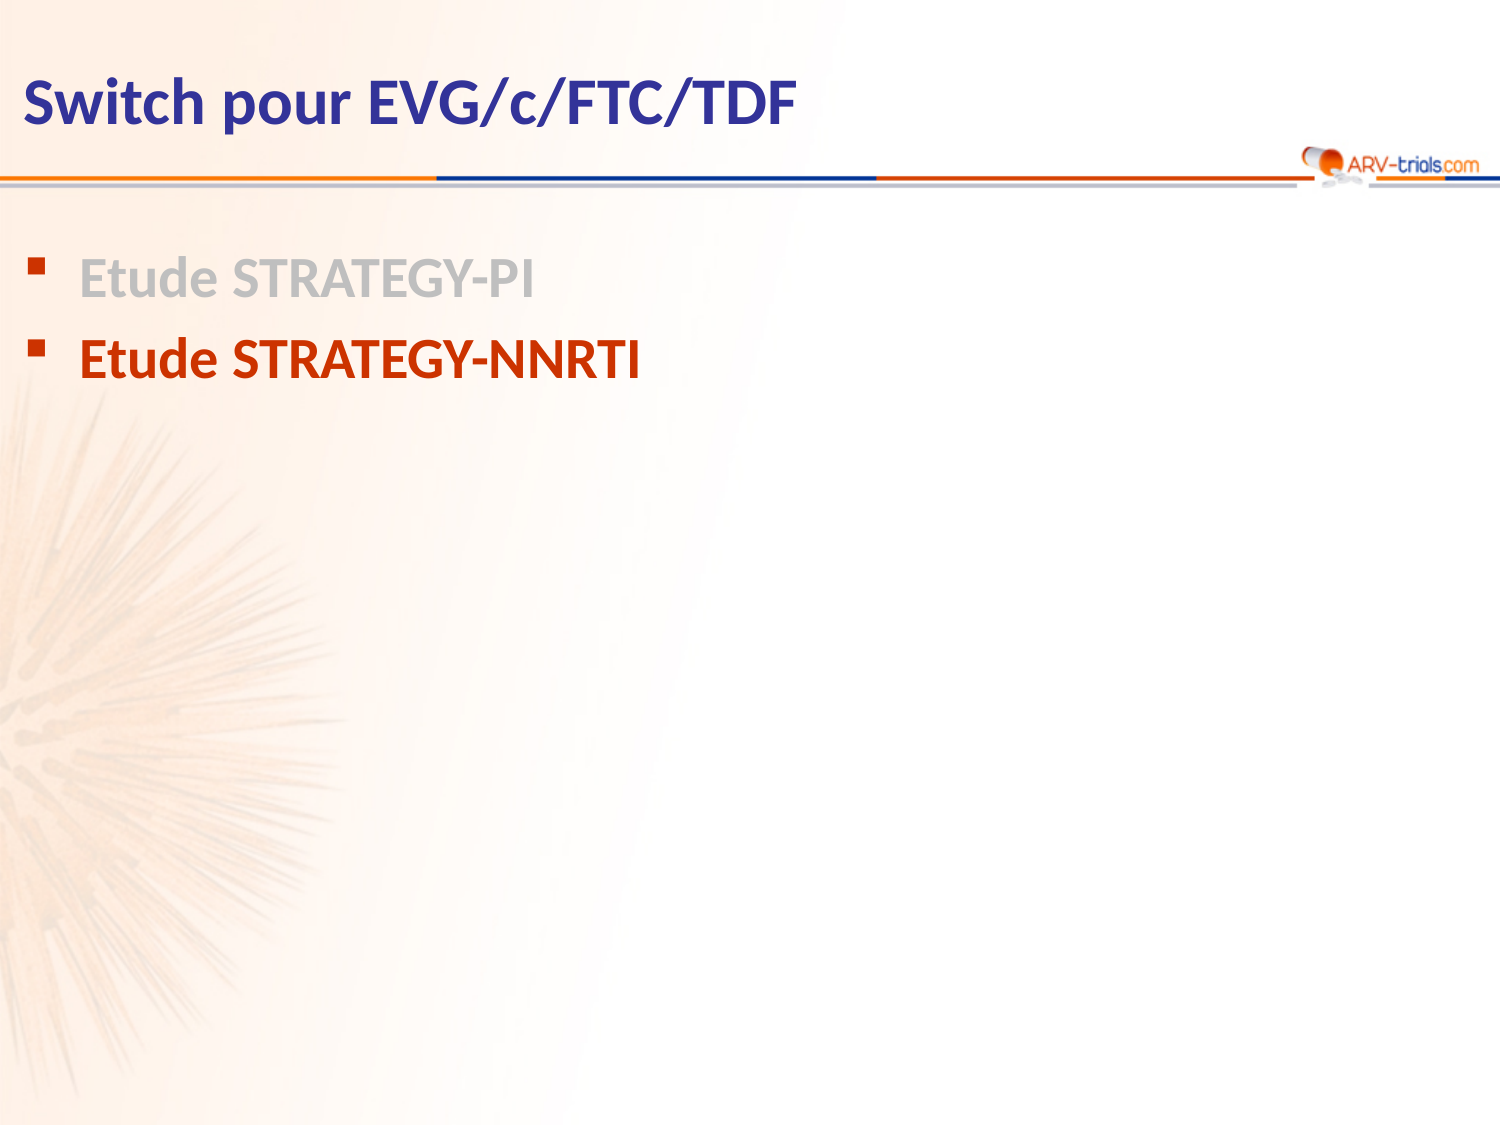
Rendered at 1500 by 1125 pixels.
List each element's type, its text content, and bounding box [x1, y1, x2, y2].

picture [0, 0, 1500, 1125]
list Etude STRATEGY-PI Etude STRATEGY-NNRTI [8, 230, 1489, 1102]
title Switch pour EVG/c/FTC/TDF [8, 6, 1353, 190]
